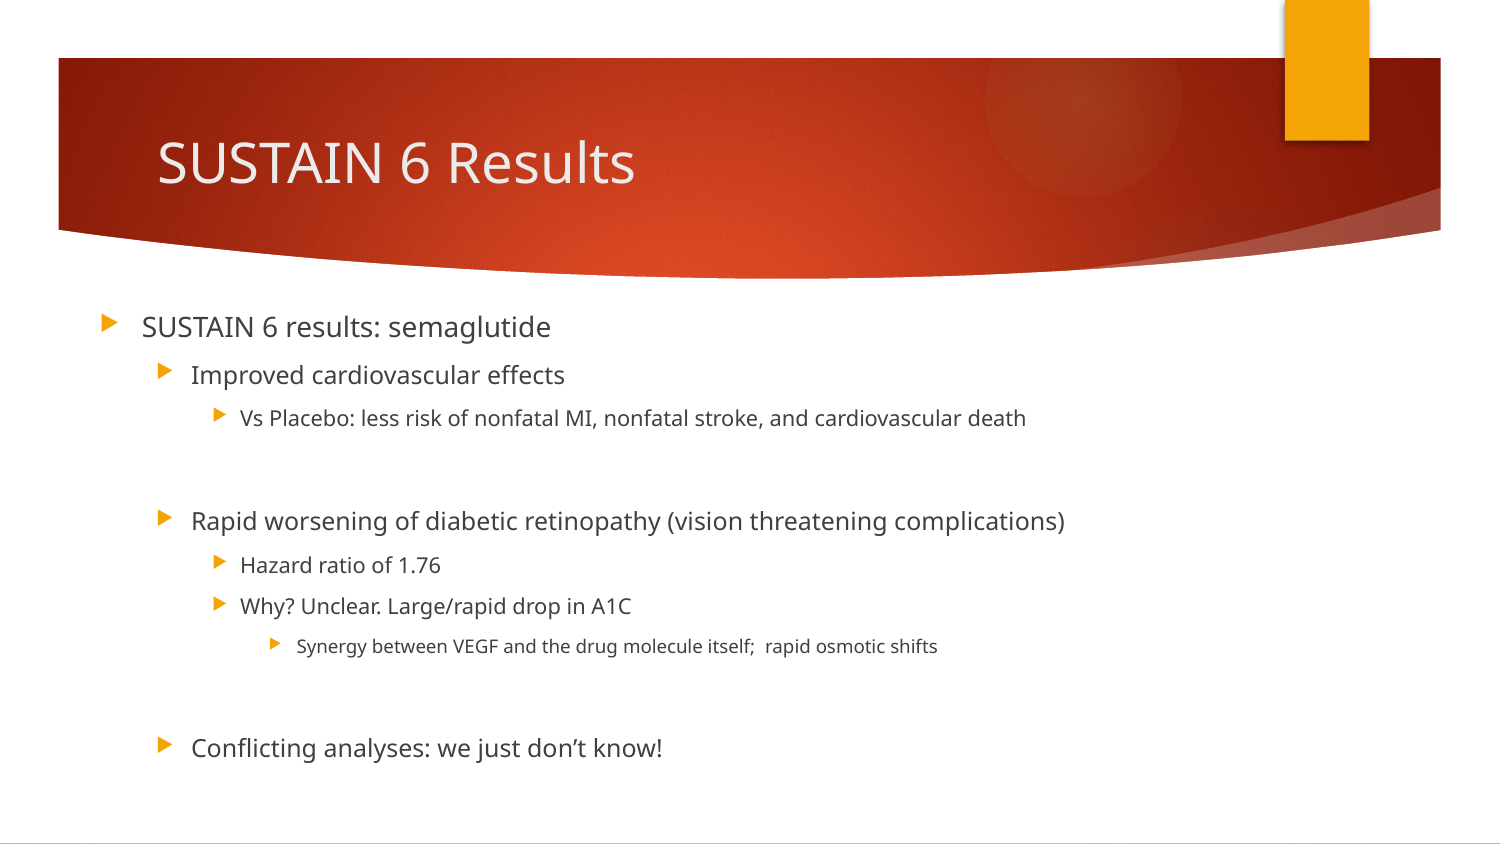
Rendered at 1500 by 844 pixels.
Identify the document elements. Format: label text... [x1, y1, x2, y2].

title SUSTAIN 6 Results [142, 116, 1220, 207]
list SUSTAIN 6 results: semaglutide Improved cardiovascular effects Vs Placebo: less risk of nonfatal MI, nonfatal stroke, and cardiovascular death Rapid worsening of diabetic retinopathy (vision threatening complications) Hazard ratio of 1.76 Why? Unclear. Large/rapid drop in A1C Synergy between VEGF and the drug molecule itself; rapid osmotic shifts Conflicting analyses: we just don’t know! [84, 302, 1423, 780]
